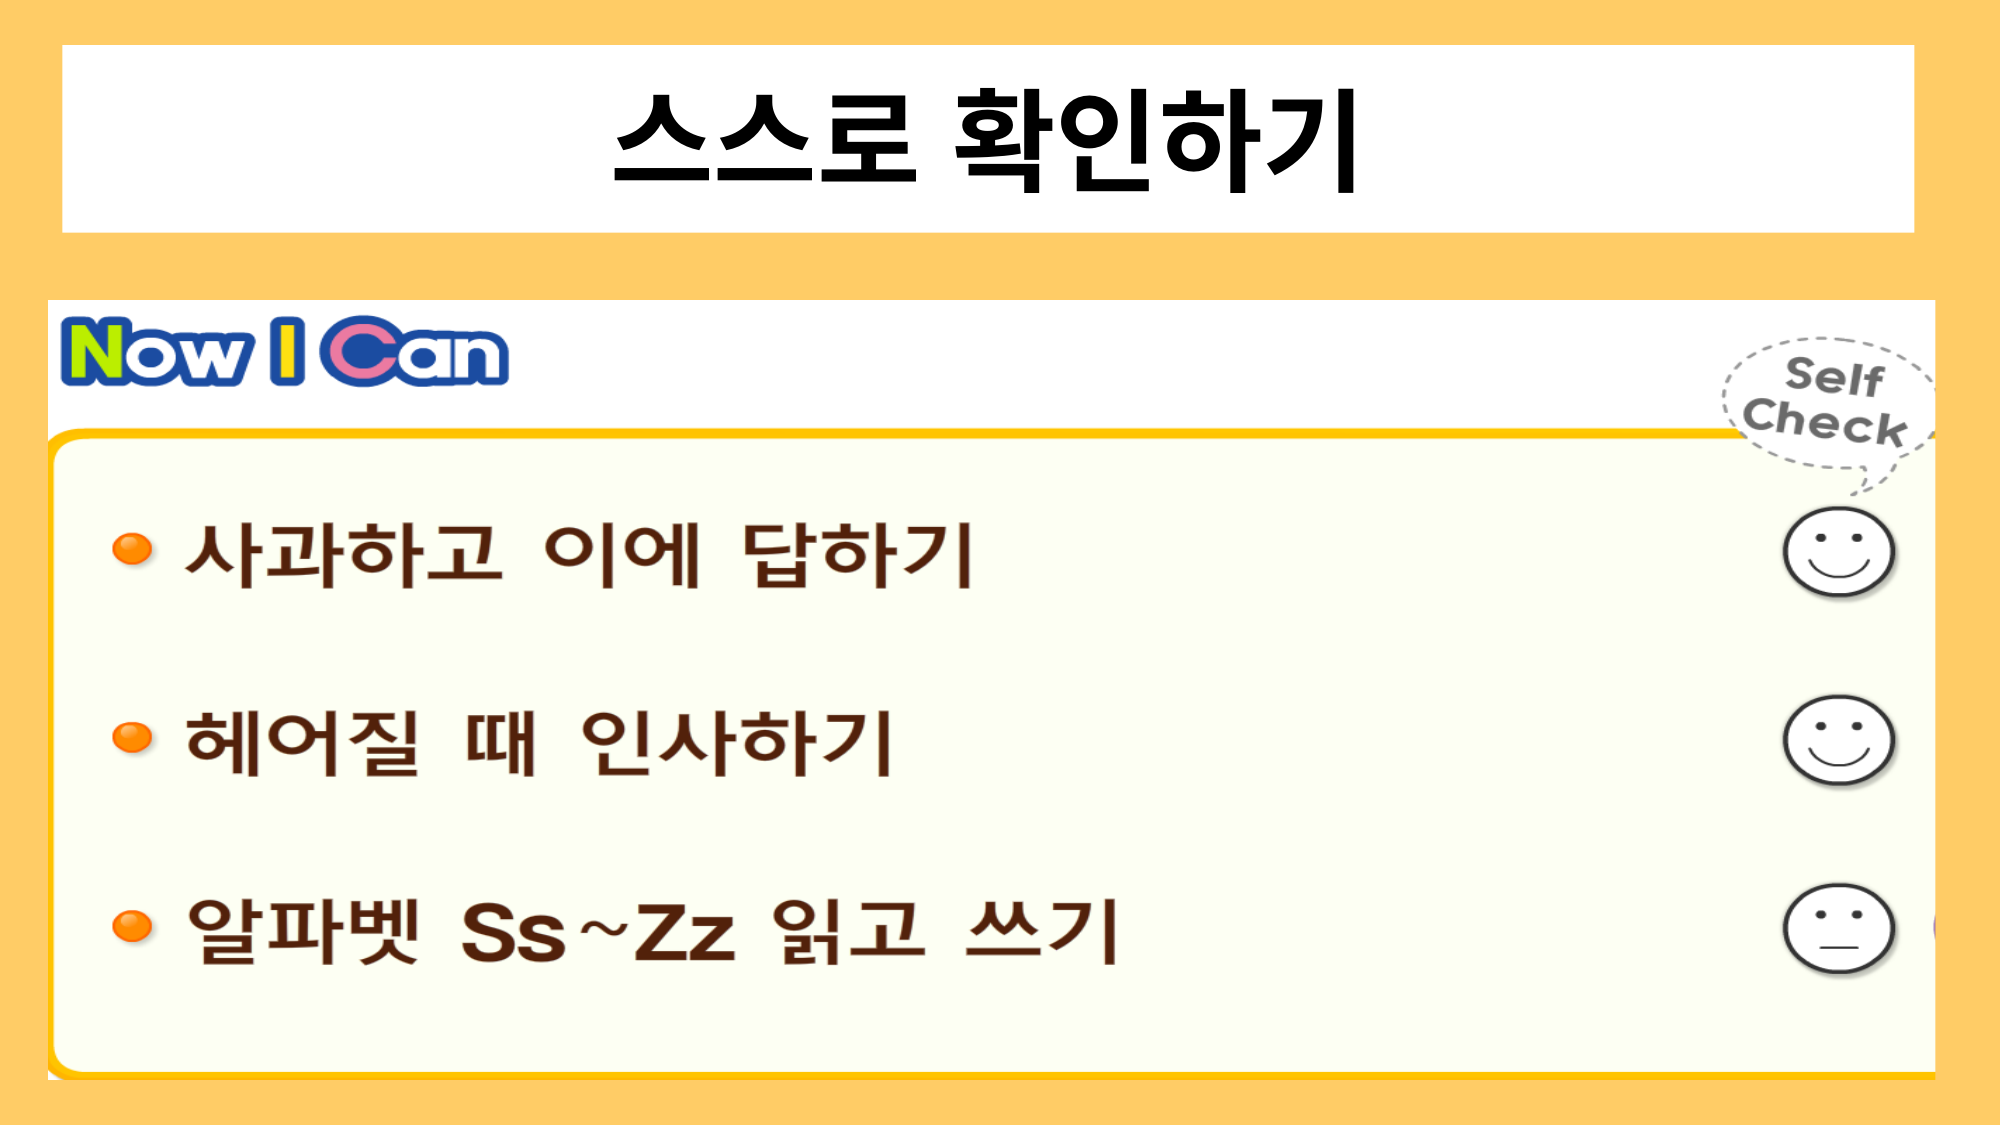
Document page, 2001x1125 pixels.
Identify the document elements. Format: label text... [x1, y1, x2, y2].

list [47, 299, 1936, 1080]
text_box 스스로 확인하기 [62, 45, 1915, 233]
